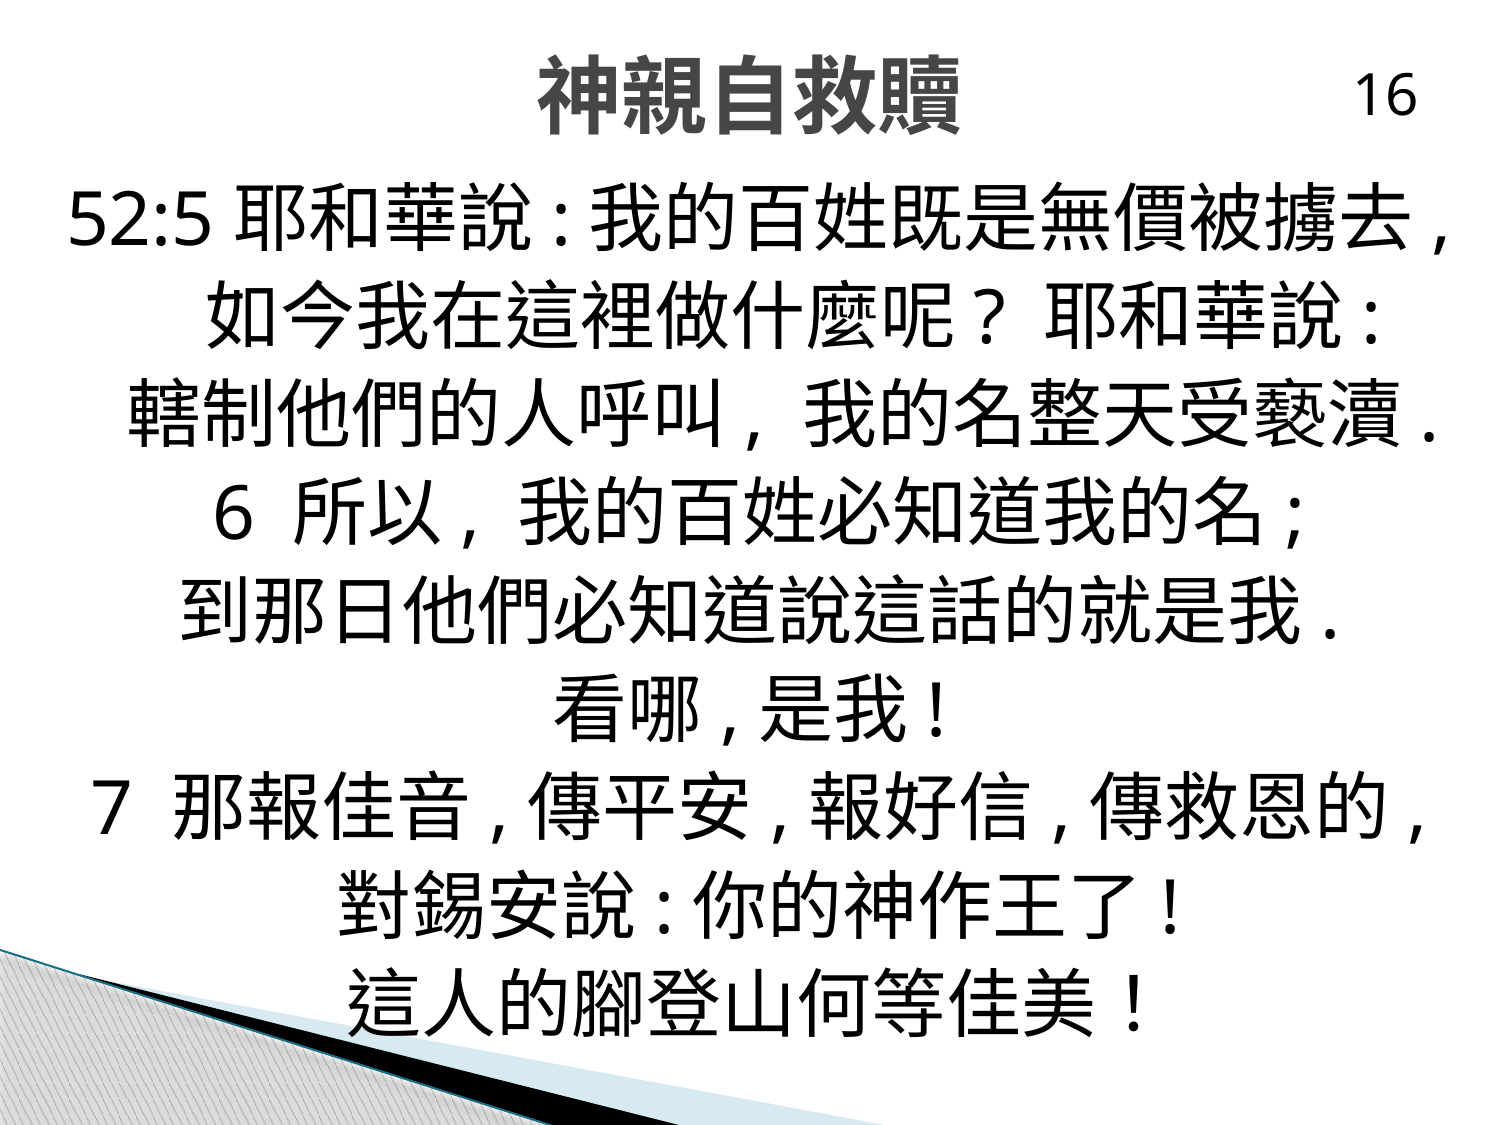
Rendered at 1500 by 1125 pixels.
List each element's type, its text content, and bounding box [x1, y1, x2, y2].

list 52:5耶和華說:我的百姓既是無價被擄去, 如今我在這裡做什麼呢? 耶和華說: 轄制他們的人呼叫, 我的名整天受褻瀆. 6 所以, 我的百姓必知道我的名; 到那日他們必知道說這話的就是我. 看哪,是我! 7 那報佳音,傳平安,報好信,傳救恩的, 對錫安說:你的神作王了! 這人的腳登山何等佳美！ [0, 162, 1500, 1125]
title 神親自救贖 [75, 0, 1425, 188]
text_box 16 [1337, 50, 1450, 135]
